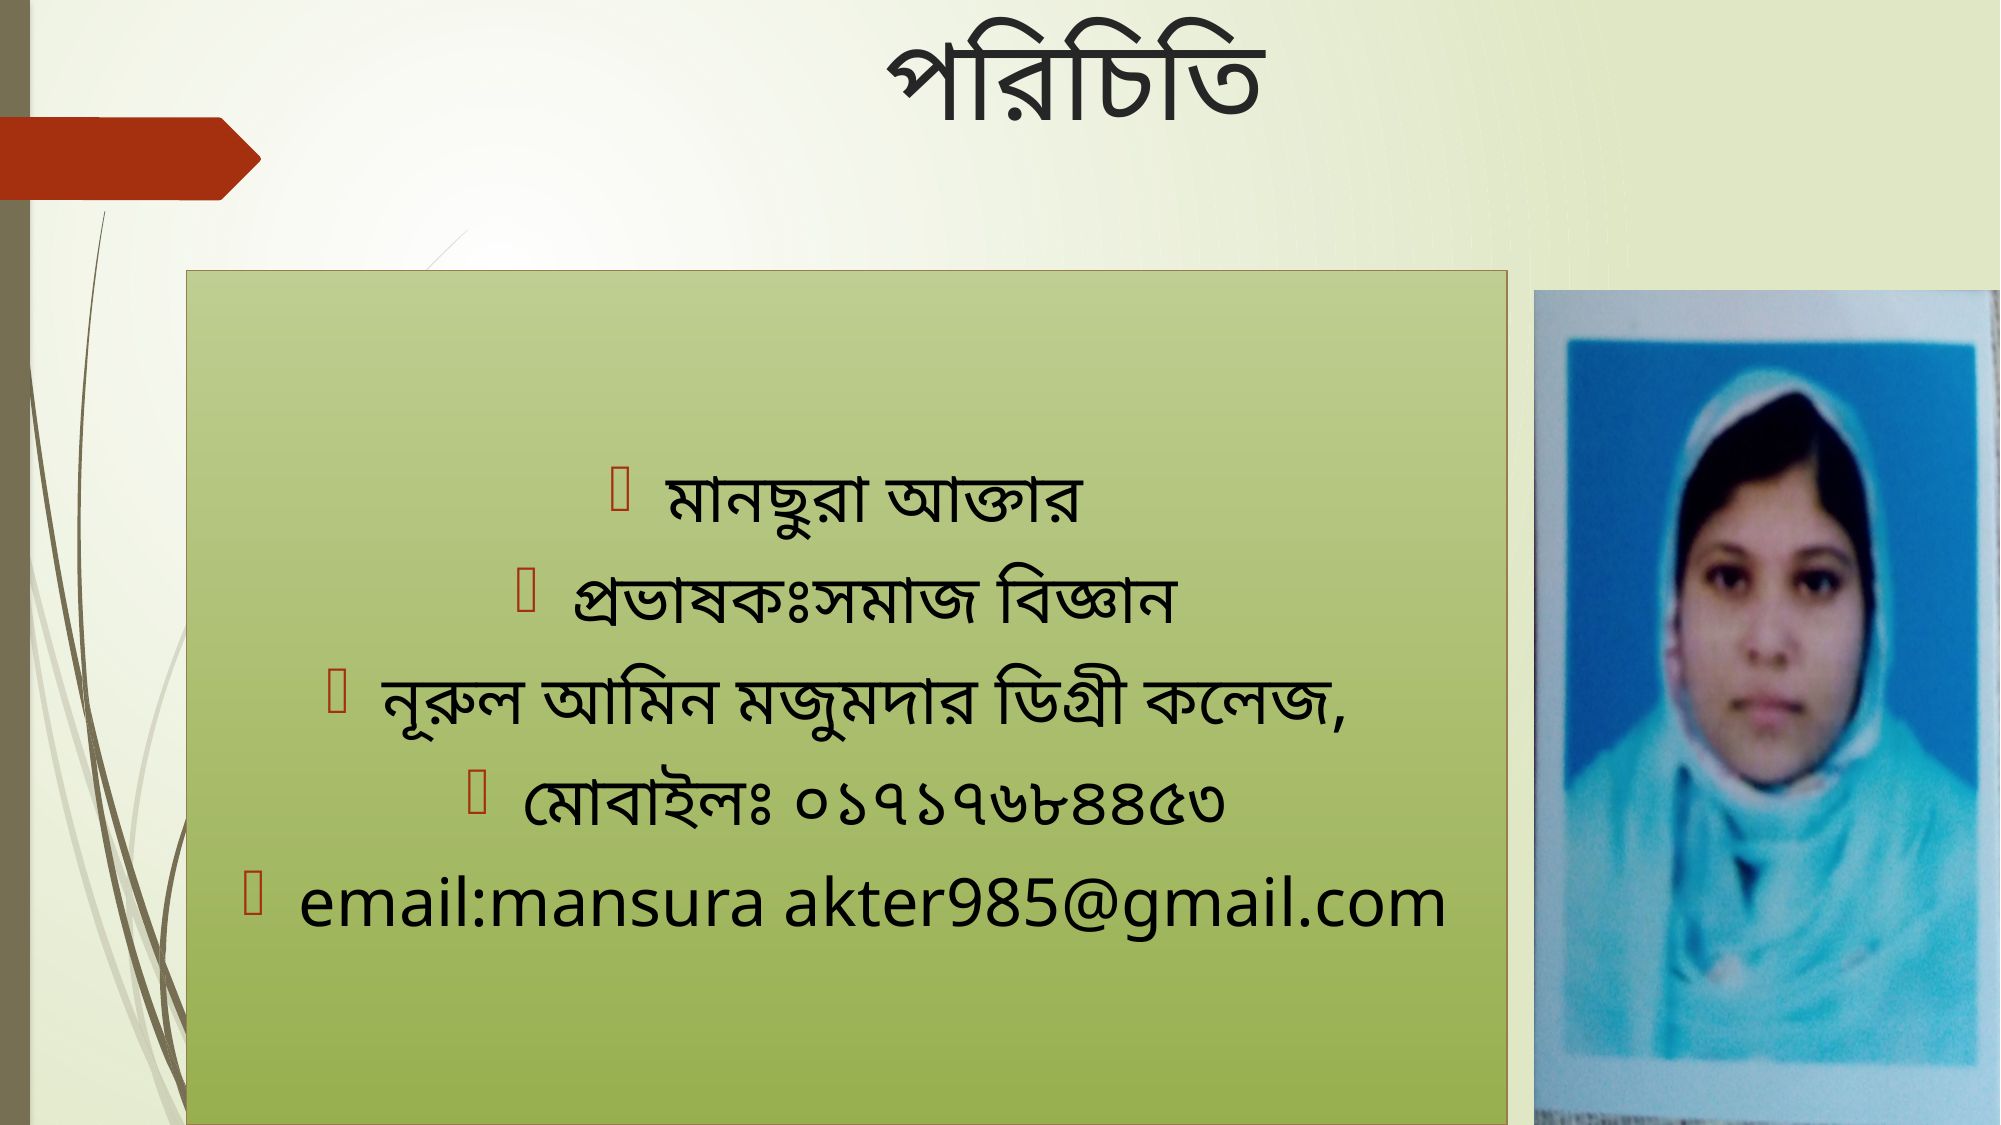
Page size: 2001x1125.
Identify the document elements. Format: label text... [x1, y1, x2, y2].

list মানছুরা আক্তার প্রভাষকঃসমাজ বিজ্ঞান নূরুল আমিন মজুমদার ডিগ্রী কলেজ, মোবাইলঃ ০১৭১৭৬৮৪৪৫৩ email:mansura akter985@gmail.com [186, 270, 1508, 1125]
title পরিচিতি [479, 0, 1888, 187]
picture [1534, 290, 2000, 1125]
